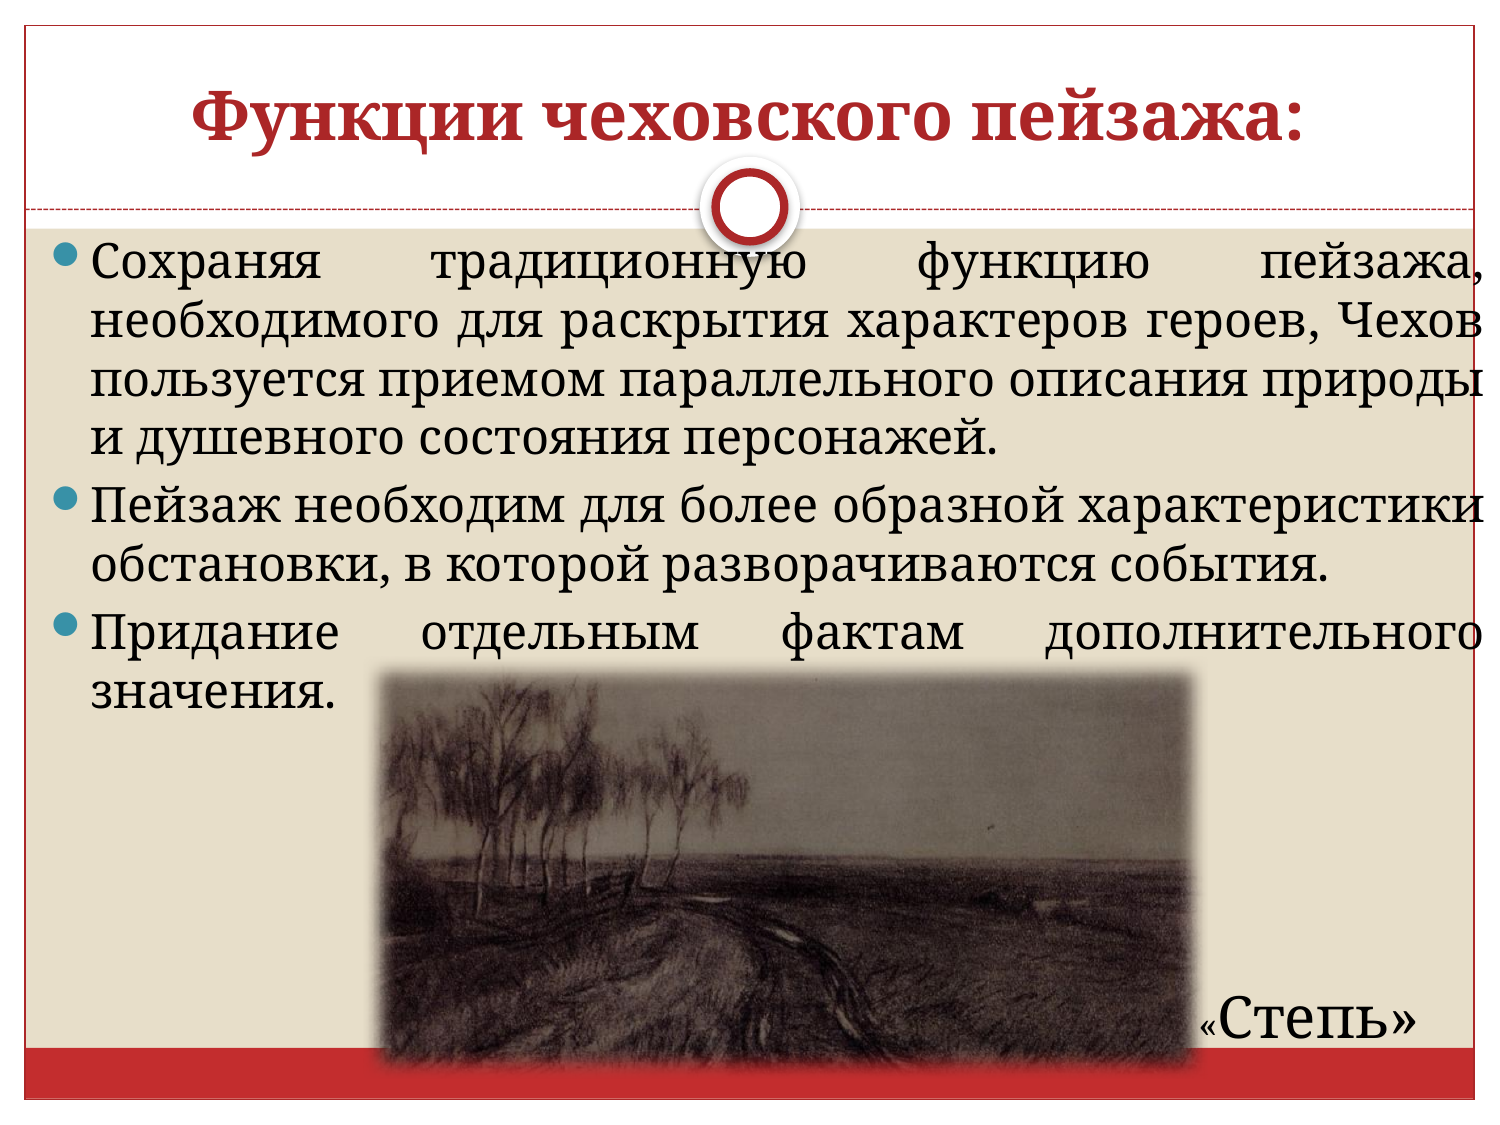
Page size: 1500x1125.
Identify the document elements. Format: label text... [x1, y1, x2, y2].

text_box «Степь» [1214, 972, 1500, 1058]
title Функции чеховского пейзажа: [49, 37, 1450, 163]
picture [362, 655, 1208, 1079]
list Сохраняя традиционную функцию пейзажа, необходимого для раскрытия характеров героев, Чехов пользуется приемом параллельного описания природы и душевного состояния персонажей. Пейзаж необходим для более образной характеристики обстановки, в которой разворачиваются события. Придание отдельным фактам дополнительного значения. [34, 222, 1500, 739]
